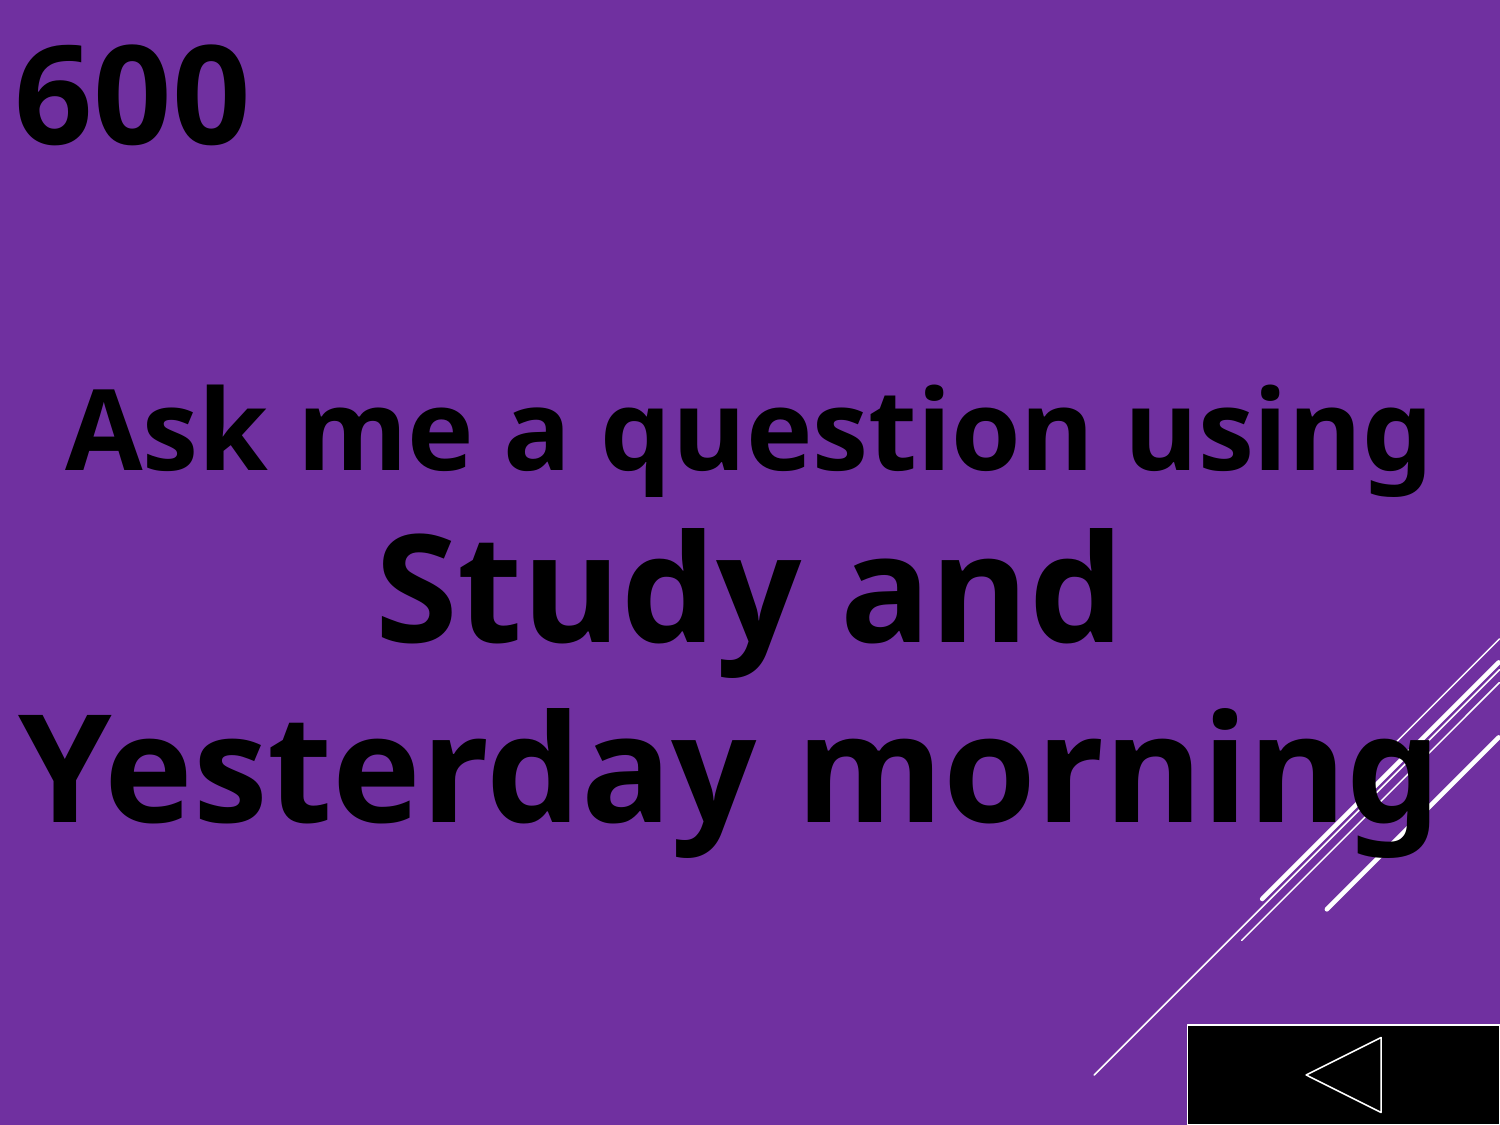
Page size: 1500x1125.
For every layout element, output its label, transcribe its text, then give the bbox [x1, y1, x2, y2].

text_box 600 [0, 0, 1425, 180]
text_box [1187, 1024, 1500, 1125]
text_box Ask me a question using Study and Yesterday morning [0, 350, 1500, 861]
